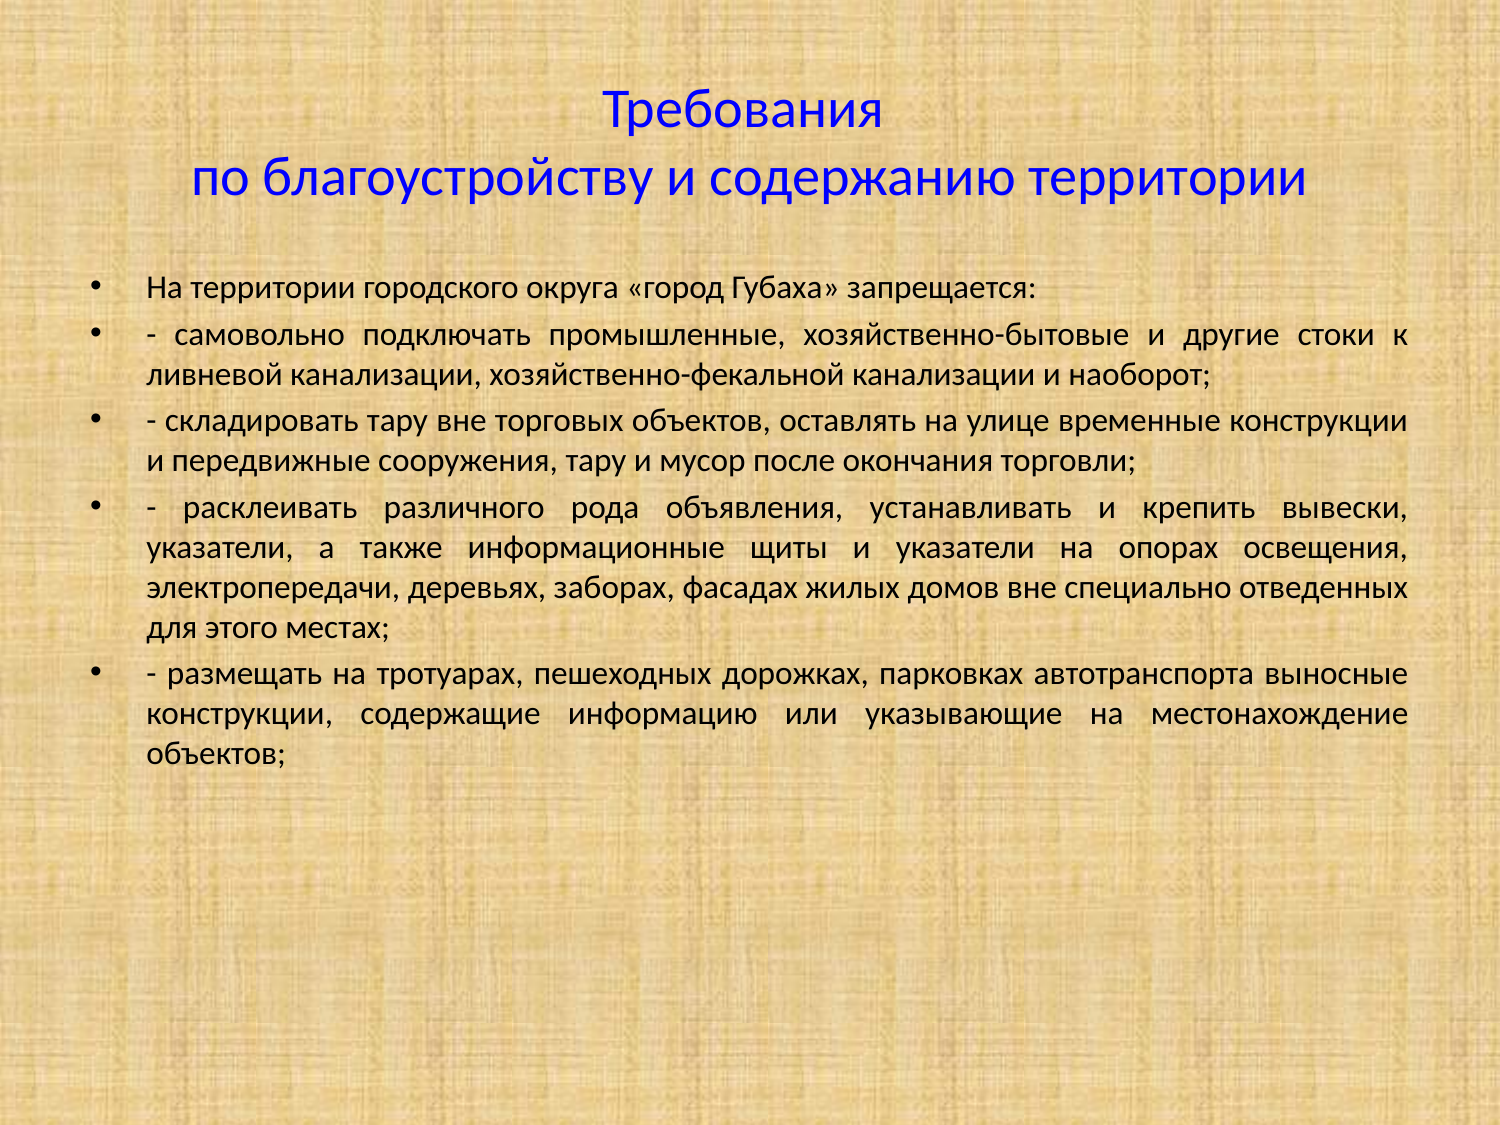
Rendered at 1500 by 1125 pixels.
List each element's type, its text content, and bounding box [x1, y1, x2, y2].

list На территории городского округа «город Губаха» запрещается: - самовольно подключать промышленные, хозяйственно-бытовые и другие стоки к ливневой канализации, хозяйственно-фекальной канализации и наоборот; - складировать тару вне торговых объектов, оставлять на улице временные конструкции и передвижные сооружения, тару и мусор после окончания торговли; - расклеивать различного рода объявления, устанавливать и крепить вывески, указатели, а также информационные щиты и указатели на опорах освещения, электропередачи, деревьях, заборах, фасадах жилых домов вне специально отведенных для этого местах; - размещать на тротуарах, пешеходных дорожках, парковках автотранспорта выносные конструкции, содержащие информацию или указывающие на местонахождение объектов; [75, 257, 1425, 1005]
title Требования по благоустройству и содержанию территории [75, 45, 1425, 233]
picture [0, 0, 1500, 1125]
